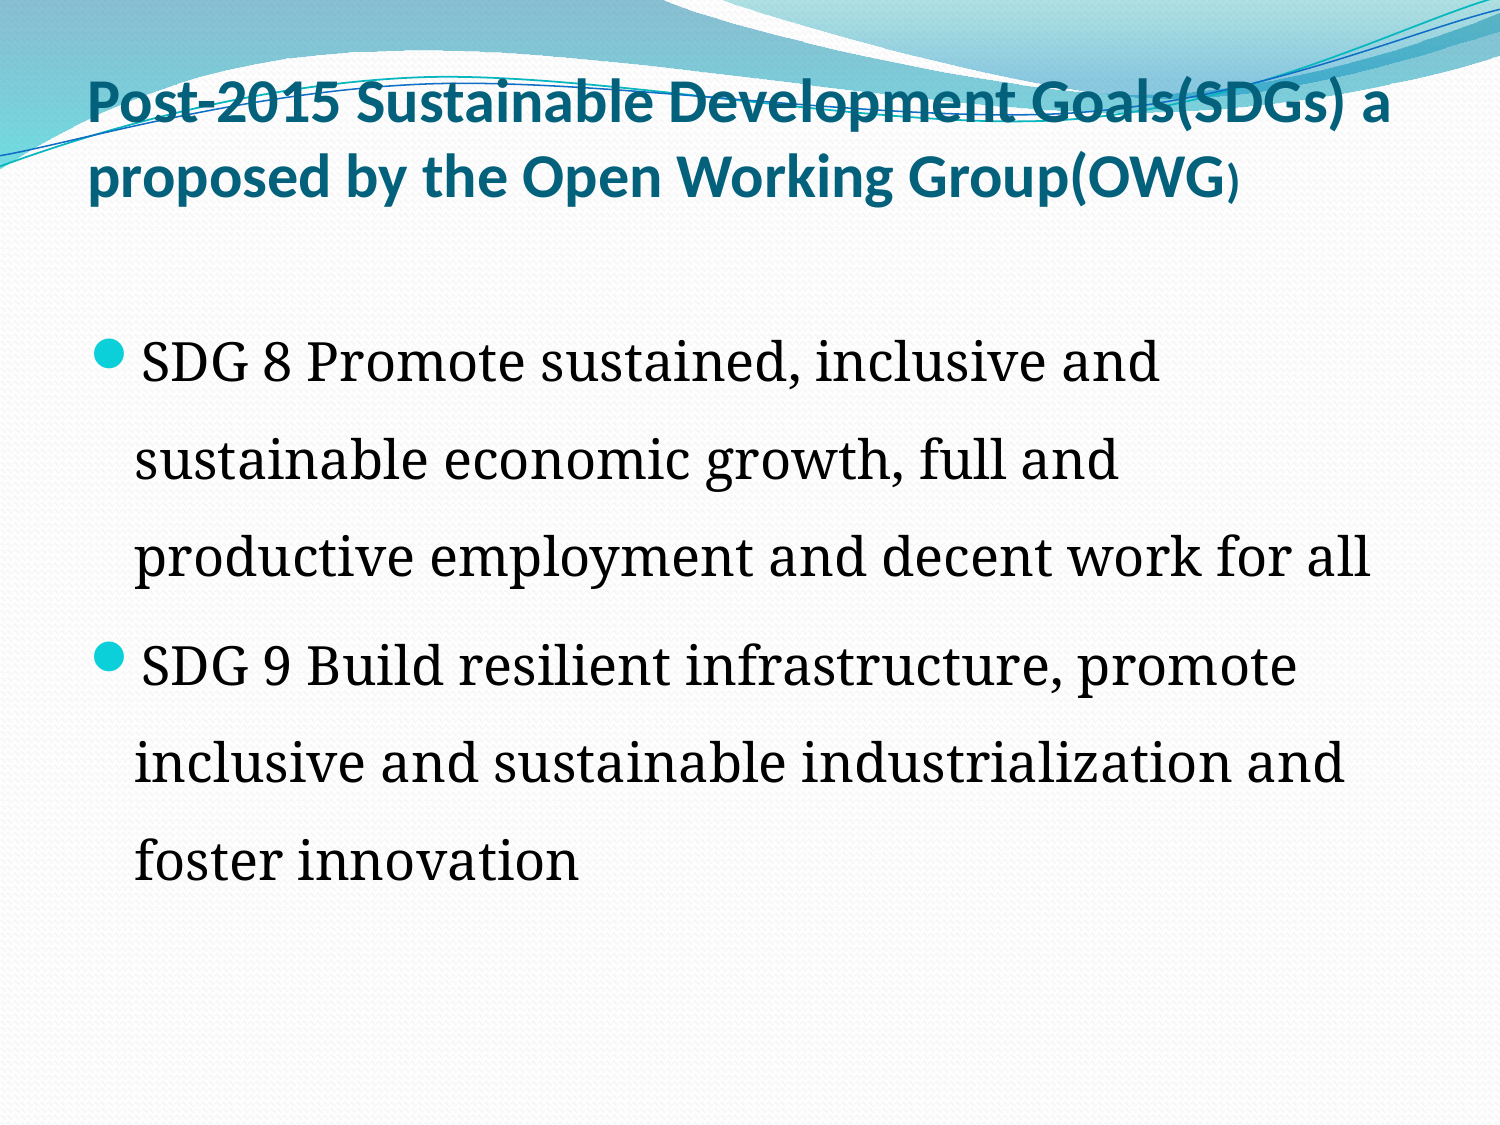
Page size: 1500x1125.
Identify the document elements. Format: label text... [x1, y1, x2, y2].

title Post-2015 Sustainable Development Goals(SDGs) a proposed by the Open Working Group(OWG) [87, 50, 1450, 210]
list SDG 8 Promote sustained, inclusive and sustainable economic growth, full and productive employment and decent work for all SDG 9 Build resilient infrastructure, promote inclusive and sustainable industrialization and foster innovation [75, 287, 1425, 958]
